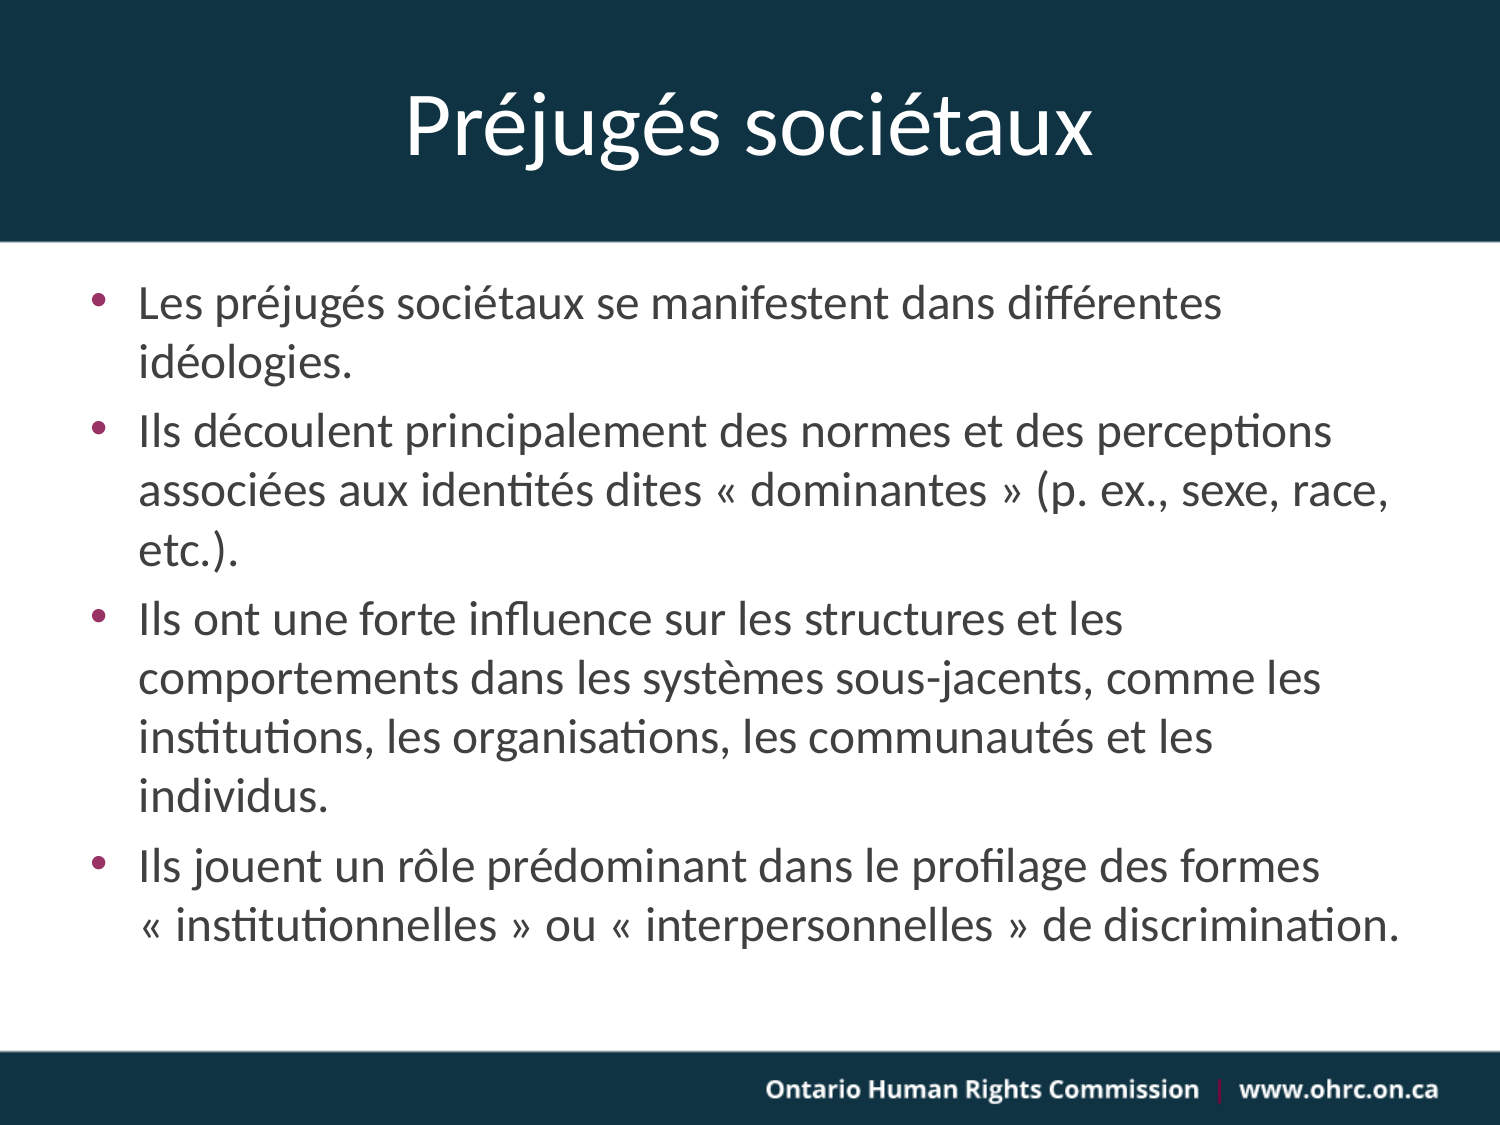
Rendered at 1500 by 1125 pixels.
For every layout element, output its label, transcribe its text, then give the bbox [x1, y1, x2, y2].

title Préjugés sociétaux [75, 0, 1425, 238]
list Les préjugés sociétaux se manifestent dans différentes idéologies. Ils découlent principalement des normes et des perceptions associées aux identités dites « dominantes » (p. ex., sexe, race, etc.). Ils ont une forte influence sur les structures et les comportements dans les systèmes sous-jacents, comme les institutions, les organisations, les communautés et les individus. Ils jouent un rôle prédominant dans le profilage des formes « institutionnelles » ou « interpersonnelles » de discrimination. [75, 262, 1425, 1005]
picture [0, 0, 1500, 1125]
